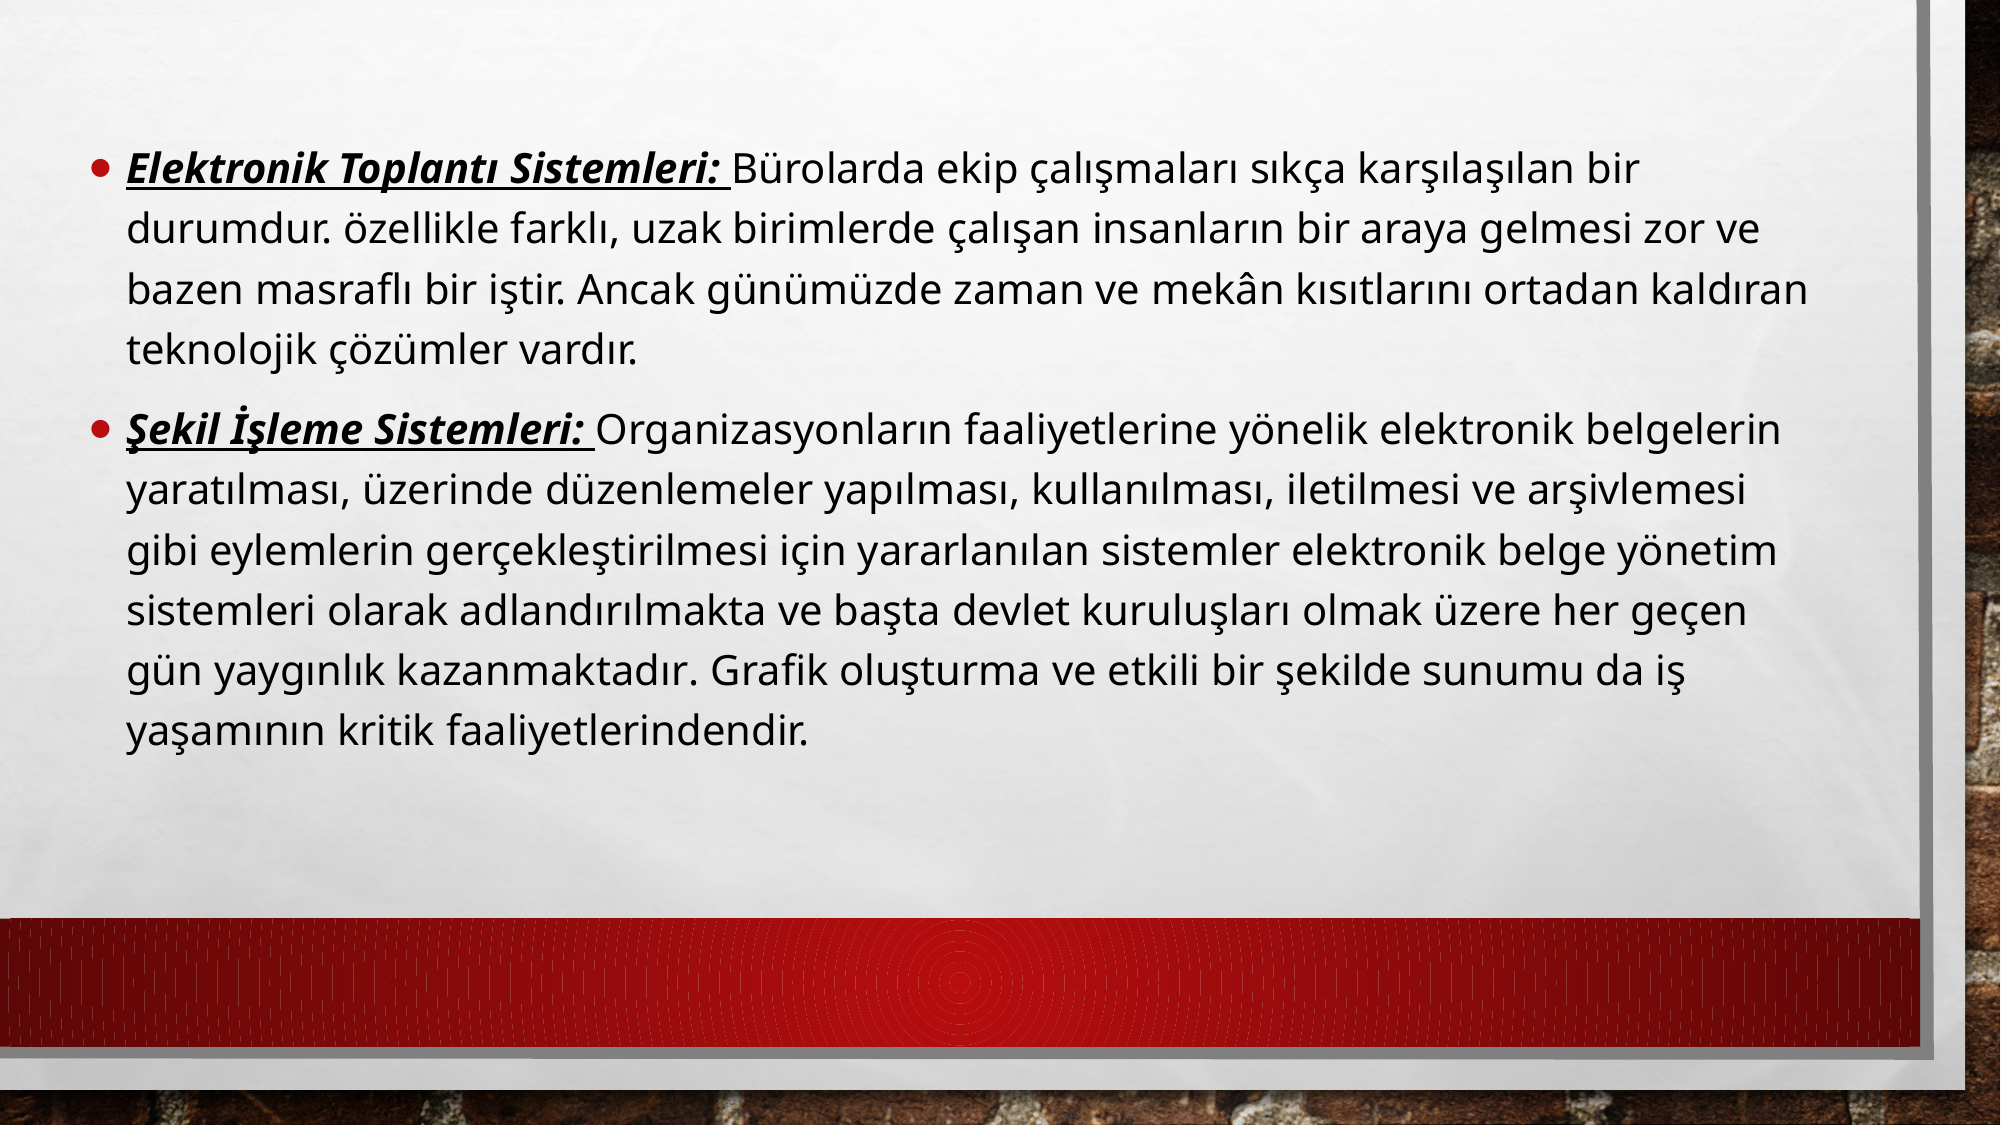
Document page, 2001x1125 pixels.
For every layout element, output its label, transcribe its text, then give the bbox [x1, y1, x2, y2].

list Elektronik Toplantı Sistemleri: Bürolarda ekip çalışmaları sıkça karşılaşılan bir durumdur. özellikle farklı, uzak birimlerde çalışan insanların bir araya gelmesi zor ve bazen masraflı bir iştir. Ancak günümüzde zaman ve mekân kısıtlarını ortadan kaldıran teknolojik çözümler vardır. Şekil İşleme Sistemleri: Organizasyonların faaliyetlerine yönelik elektronik belgelerin yaratılması, üzerinde düzenlemeler yapılması, kullanılması, iletilmesi ve arşivlemesi gibi eylemlerin gerçekleştirilmesi için yararlanılan sistemler elektronik belge yönetim sistemleri olarak adlandırılmakta ve başta devlet kuruluşları olmak üzere her geçen gün yaygınlık kazanmaktadır. Grafik oluşturma ve etkili bir şekilde sunumu da iş yaşamının kritik faaliyetlerindendir. [73, 71, 1847, 896]
picture [0, 0, 2000, 1125]
